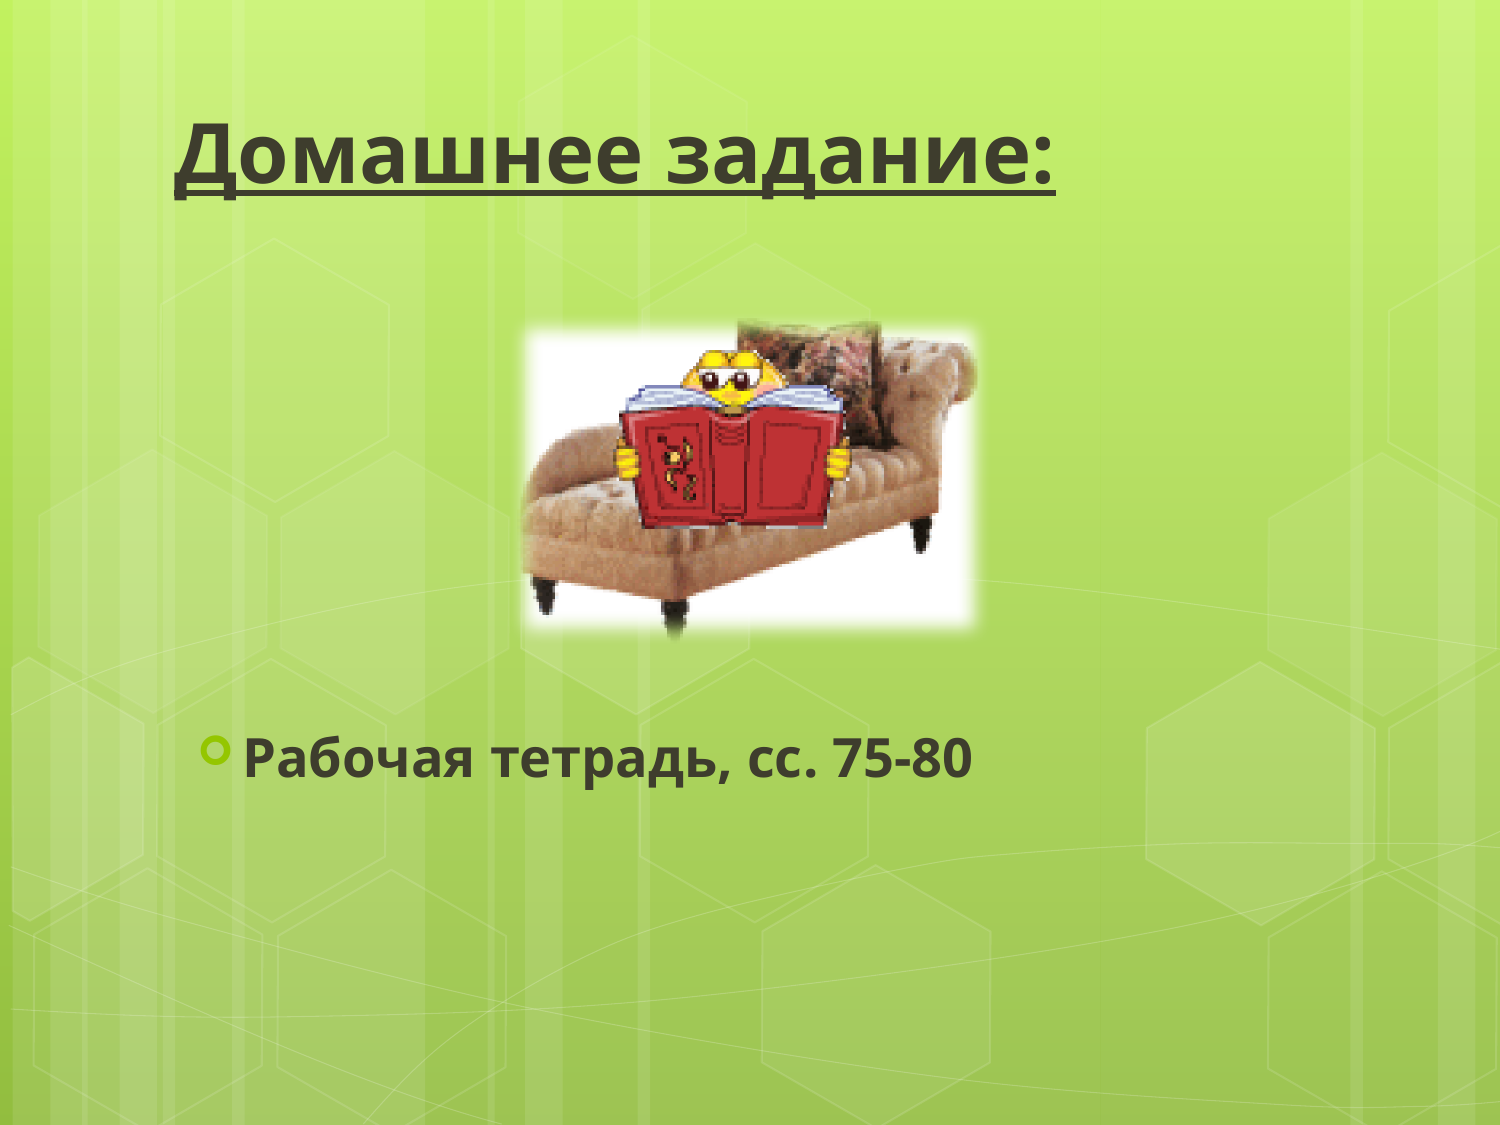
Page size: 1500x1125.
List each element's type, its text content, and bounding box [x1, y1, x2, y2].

title Домашнее задание: [159, 66, 1117, 209]
list Рабочая тетрадь, сс. 75-80 [171, 716, 1283, 846]
picture [507, 311, 993, 647]
